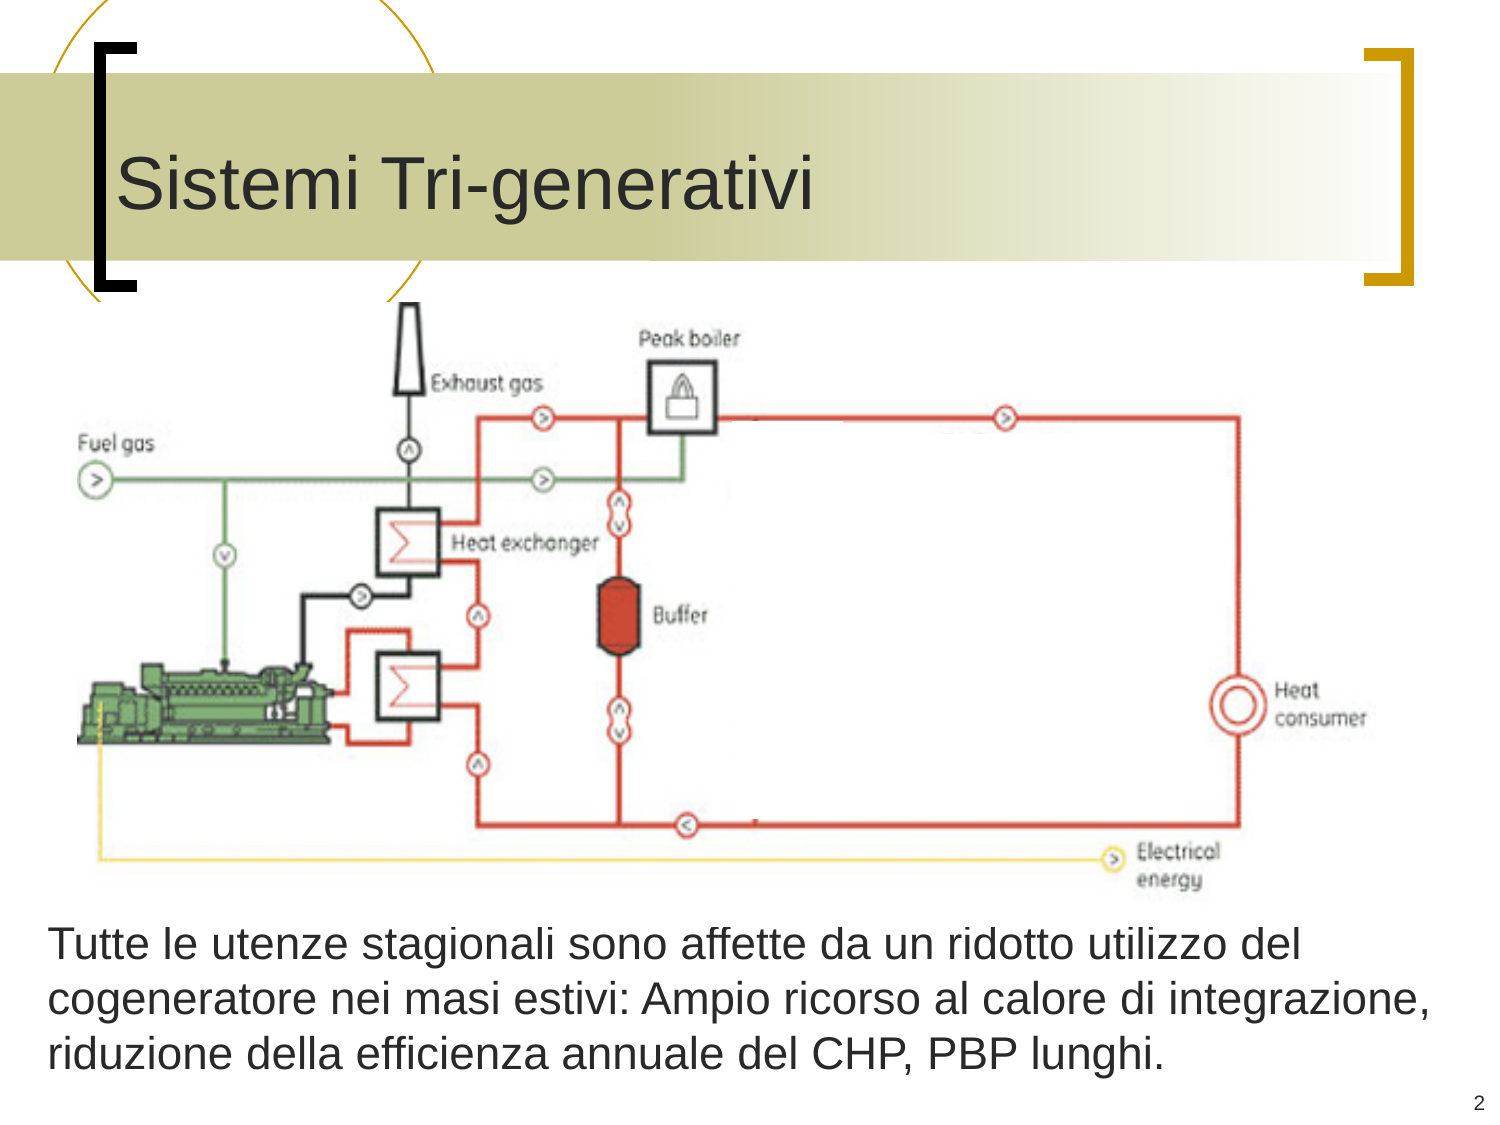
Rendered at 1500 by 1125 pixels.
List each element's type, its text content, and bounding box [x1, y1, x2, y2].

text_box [77, 302, 1377, 927]
title Sistemi Tri-generativi [100, 124, 1376, 236]
text_box Tutte le utenze stagionali sono affette da un ridotto utilizzo del cogeneratore nei masi estivi: Ampio ricorso al calore di integrazione, riduzione della efficienza annuale del CHP, PBP lunghi. [32, 906, 1500, 1087]
slide_number 2 [1428, 1087, 1500, 1125]
